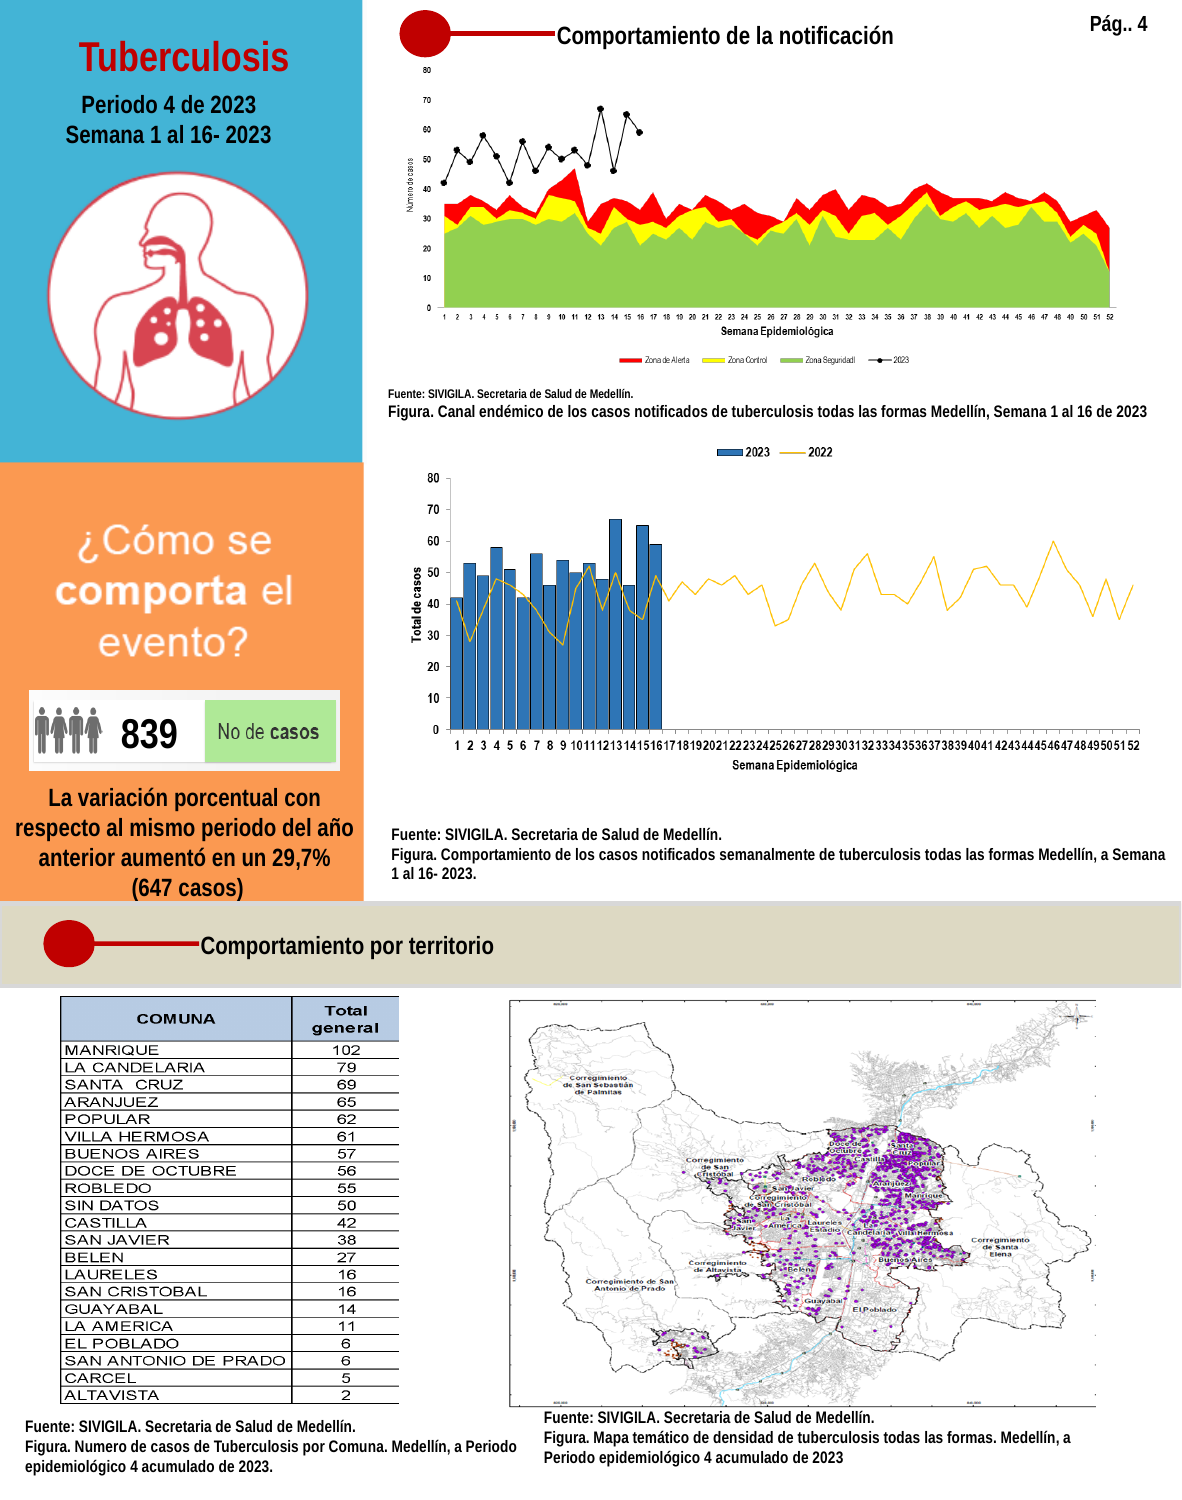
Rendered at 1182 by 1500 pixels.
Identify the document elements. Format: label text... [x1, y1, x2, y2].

picture [507, 998, 1097, 1408]
text_box Fuente: SIVIGILA. Secretaria de Salud de Medellín. Figura. Numero de casos de Tuberculosis por Comuna. Medellín, a Periodo epidemiológico 4 acumulado de 2023. [10, 1408, 542, 1484]
picture [0, 0, 367, 901]
text_box Fuente: SIVIGILA. Secretaria de Salud de Medellín. Figura. Canal endémico de los casos notificados de tuberculosis todas las formas Medellín, Semana 1 al 16 de 2023 [373, 378, 1182, 428]
text_box Pág.. 4 [1074, 2, 1182, 44]
picture [60, 996, 399, 1404]
text_box Fuente: SIVIGILA. Secretaria de Salud de Medellín. Figura. Comportamiento de los casos notificados semanalmente de tuberculosis todas las formas Medellín, a Semana 1 al 16- 2023. [376, 815, 1182, 891]
text_box Fuente: SIVIGILA. Secretaria de Salud de Medellín. Figura. Mapa temático de densidad de tuberculosis todas las formas. Medellín, a Periodo epidemiológico 4 acumulado de 2023 [528, 1399, 1120, 1475]
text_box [29, 690, 341, 772]
picture [390, 433, 1155, 788]
picture [395, 57, 1129, 376]
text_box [401, 12, 968, 55]
text_box [0, 903, 1182, 987]
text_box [45, 921, 612, 968]
